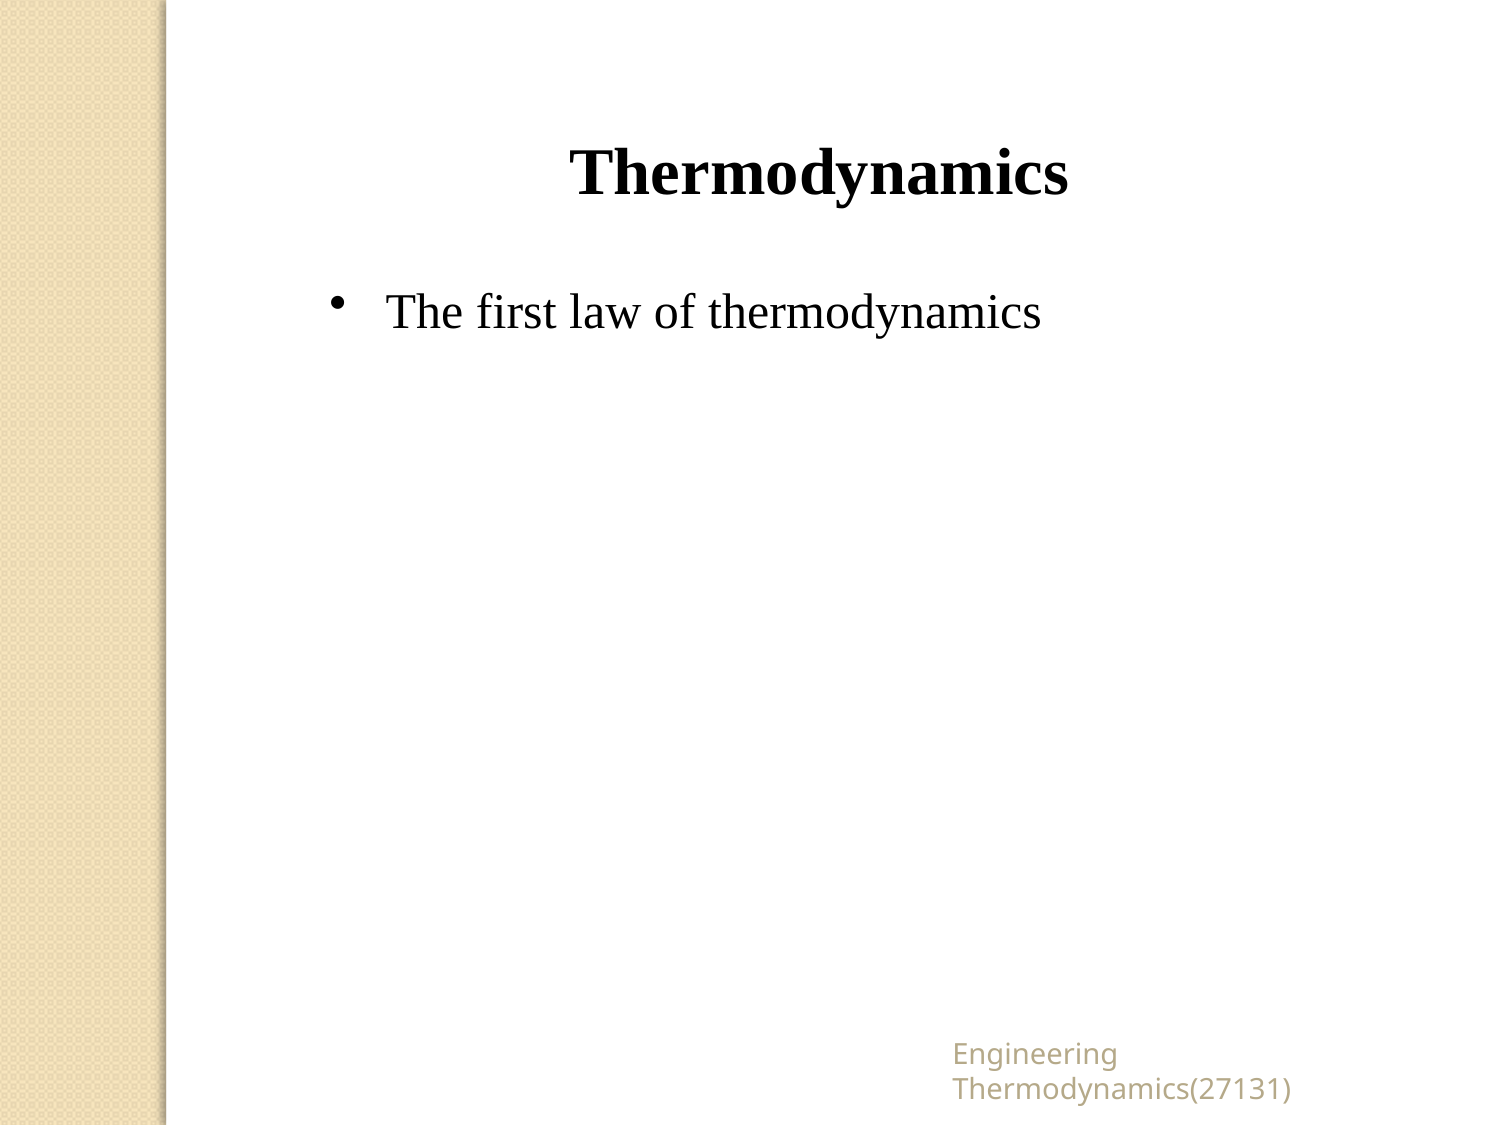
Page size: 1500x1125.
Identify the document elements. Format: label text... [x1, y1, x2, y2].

text_box Thermodynamics The first law of thermodynamics [314, 120, 1325, 346]
footer Engineering Thermodynamics(27131) [937, 1034, 1413, 1113]
